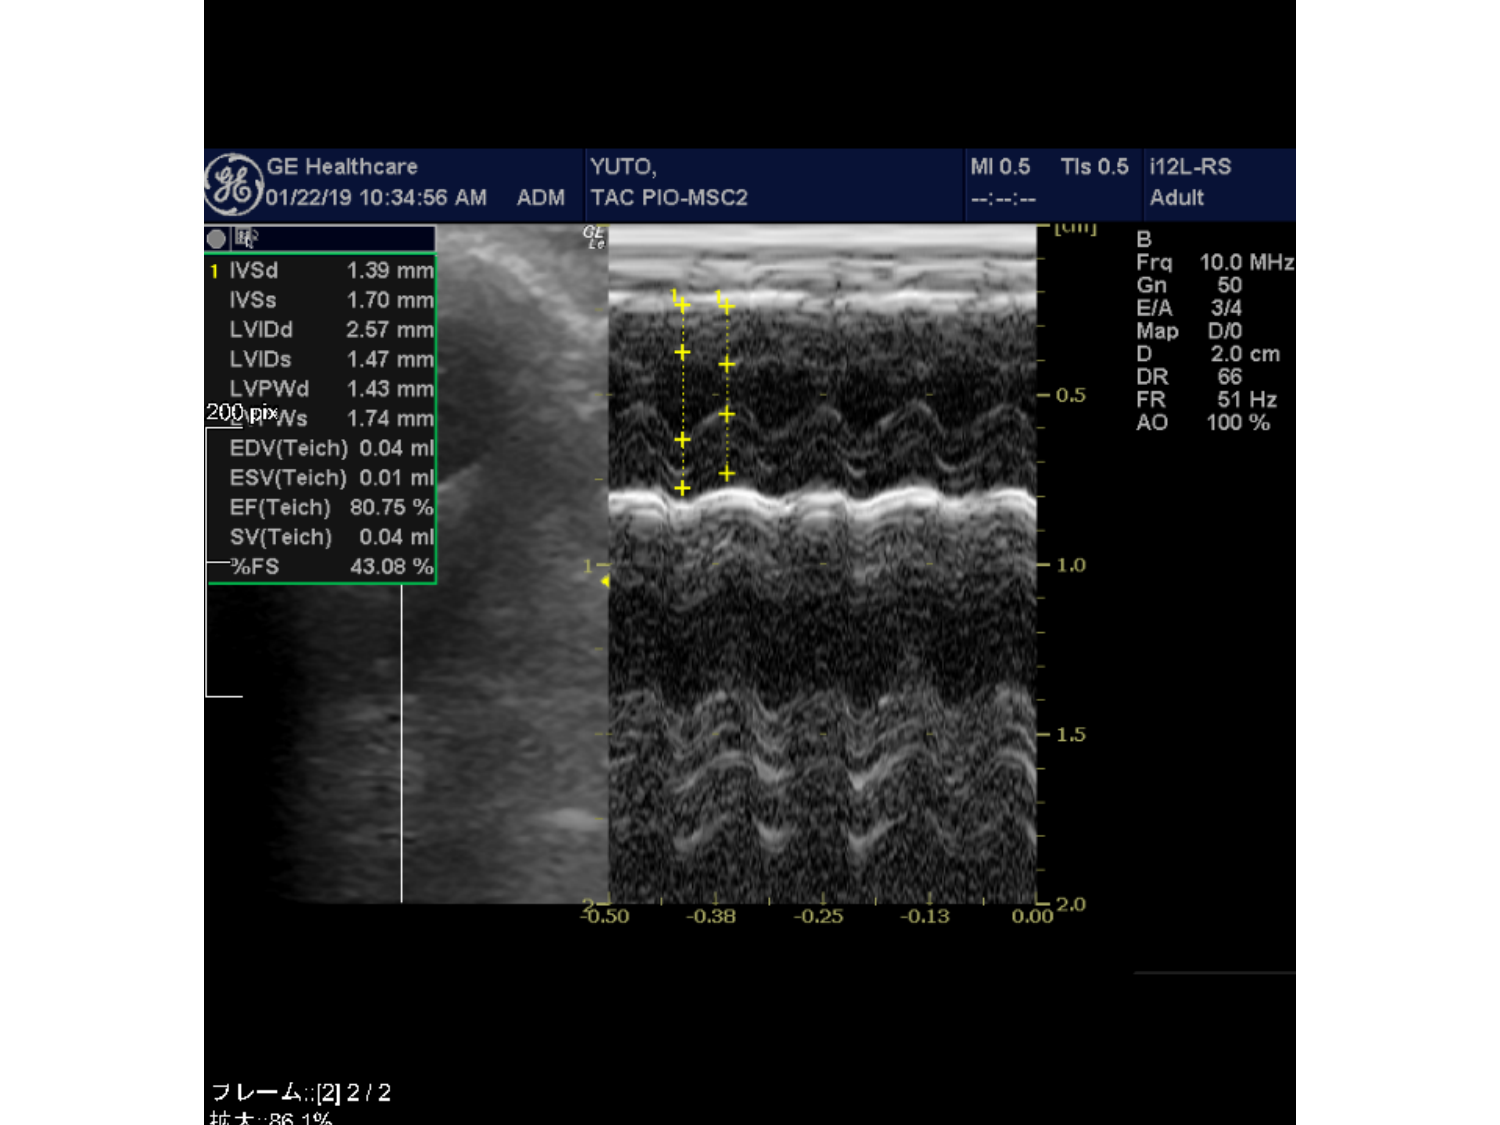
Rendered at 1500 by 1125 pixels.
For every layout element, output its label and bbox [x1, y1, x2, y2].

picture [204, 0, 1296, 1125]
